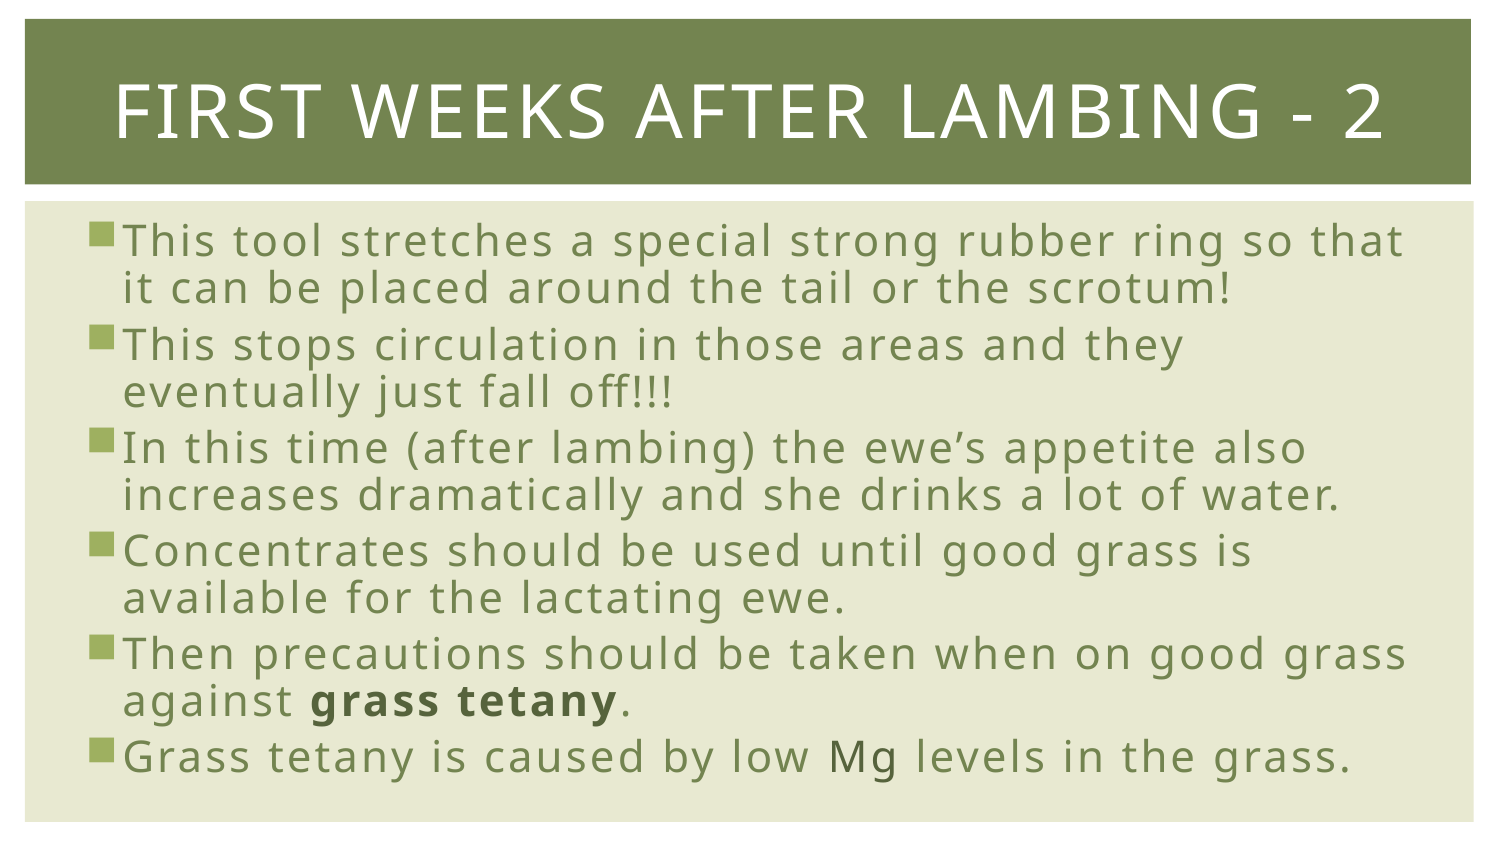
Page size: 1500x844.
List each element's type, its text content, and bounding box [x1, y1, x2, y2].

title First Weeks After Lambing - 2 [62, 43, 1438, 174]
list This tool stretches a special strong rubber ring so that it can be placed around the tail or the scrotum! This stops circulation in those areas and they eventually just fall off!!! In this time (after lambing) the ewe’s appetite also increases dramatically and she drinks a lot of water. Concentrates should be used until good grass is available for the lactating ewe. Then precautions should be taken when on good grass against grass tetany. Grass tetany is caused by low Mg levels in the grass. [62, 211, 1442, 812]
